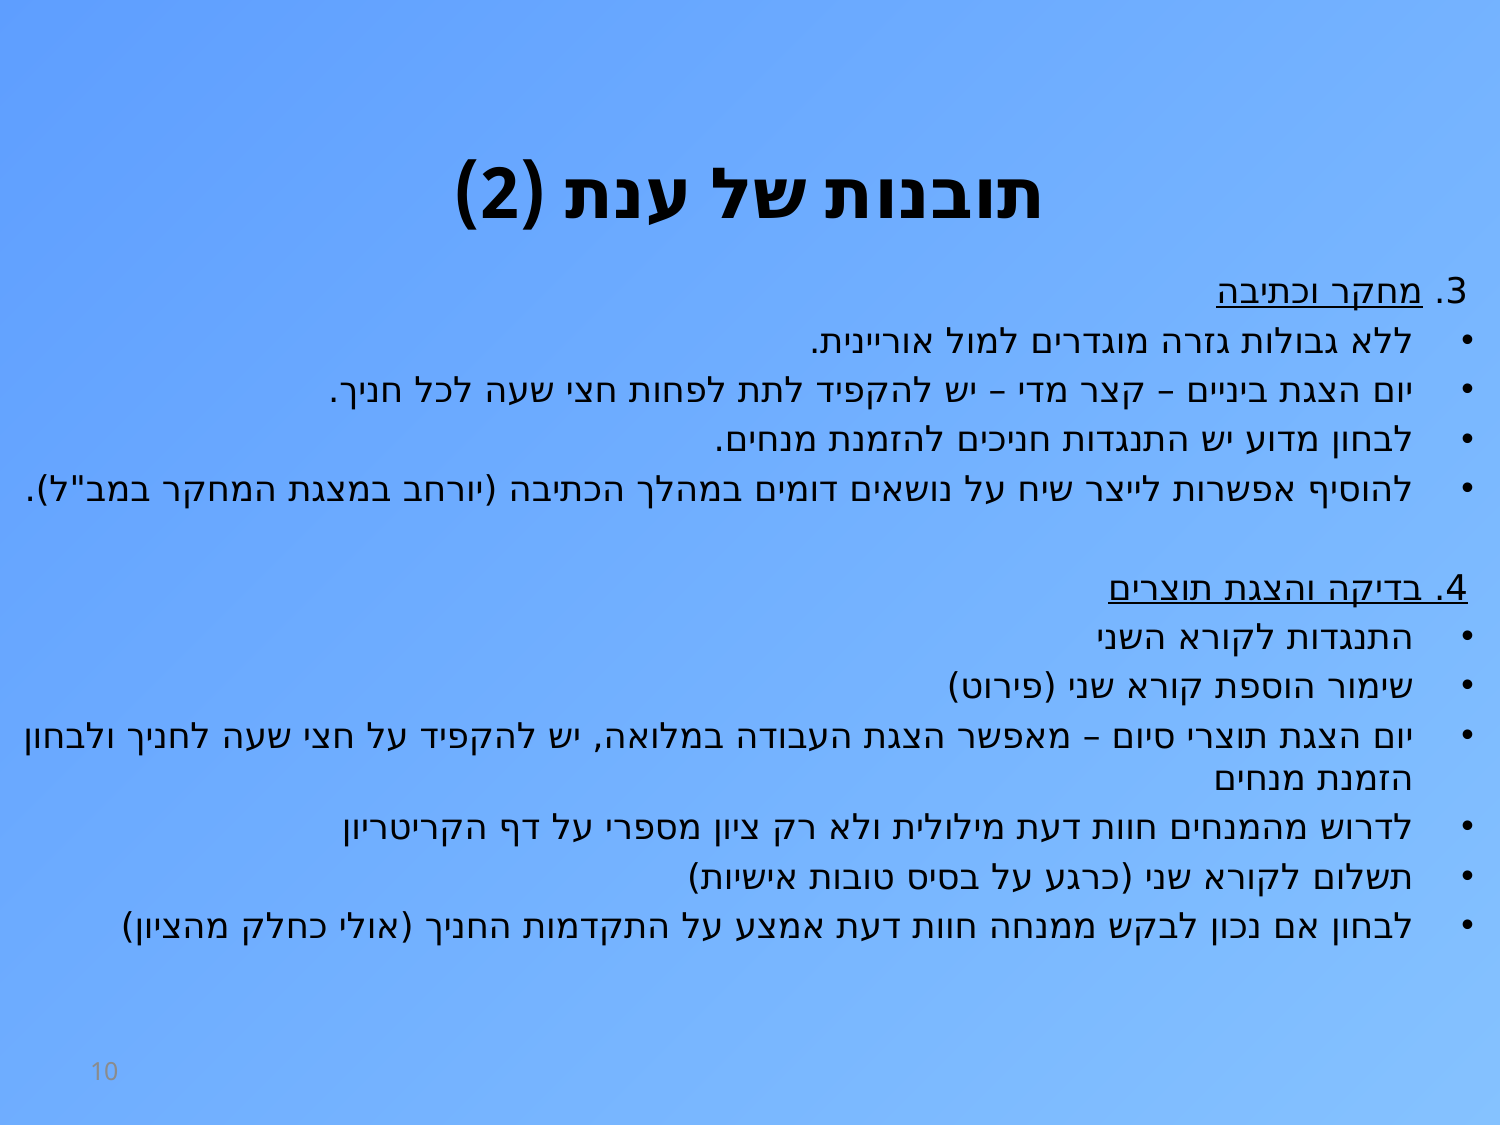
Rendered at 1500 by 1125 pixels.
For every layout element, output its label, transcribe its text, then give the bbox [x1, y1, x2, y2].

title תובנות של ענת (2) [103, 140, 1397, 241]
slide_number 10 [75, 1042, 425, 1103]
list 3. מחקר וכתיבה ללא גבולות גזרה מוגדרים למול אוריינית. יום הצגת ביניים – קצר מדי – יש להקפיד לתת לפחות חצי שעה לכל חניך. לבחון מדוע יש התנגדות חניכים להזמנת מנחים. להוסיף אפשרות לייצר שיח על נושאים דומים במהלך הכתיבה (יורחב במצגת המחקר במב"ל). 4. בדיקה והצגת תוצרים התנגדות לקורא השני שימור הוספת קורא שני (פירוט) יום הצגת תוצרי סיום – מאפשר הצגת העבודה במלואה, יש להקפיד על חצי שעה לחניך ולבחון הזמנת מנחים לדרוש מהמנחים חוות דעת מילולית ולא רק ציון מספרי על דף הקריטריון תשלום לקורא שני (כרגע על בסיס טובות אישיות) לבחון אם נכון לבקש ממנחה חוות דעת אמצע על התקדמות החניך (אולי כחלק מהציון) [0, 260, 1483, 985]
